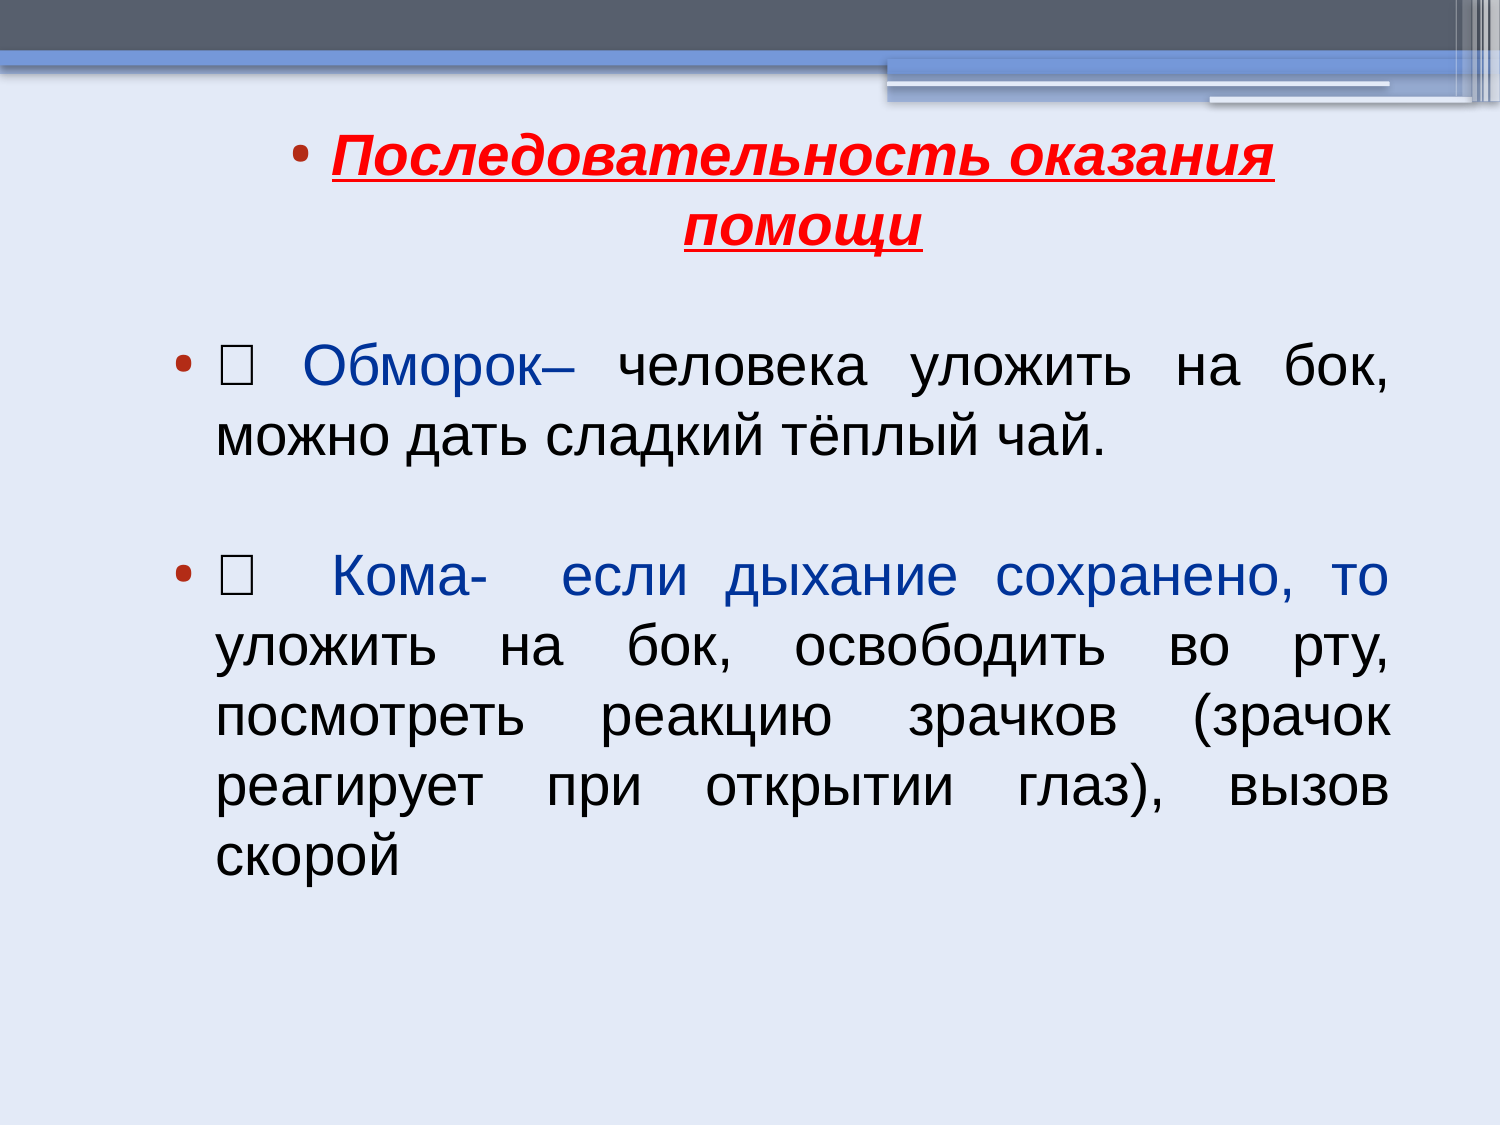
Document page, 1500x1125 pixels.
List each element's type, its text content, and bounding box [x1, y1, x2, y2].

text_box Последовательность оказания помощи  Обморок– человека уложить на бок, можно дать сладкий тёплый чай.  Кома- если дыхание сохранено, то уложить на бок, освободить во рту, посмотреть реакцию зрачков (зрачок реагирует при открытии глаз), вызов скорой [140, 109, 1407, 965]
